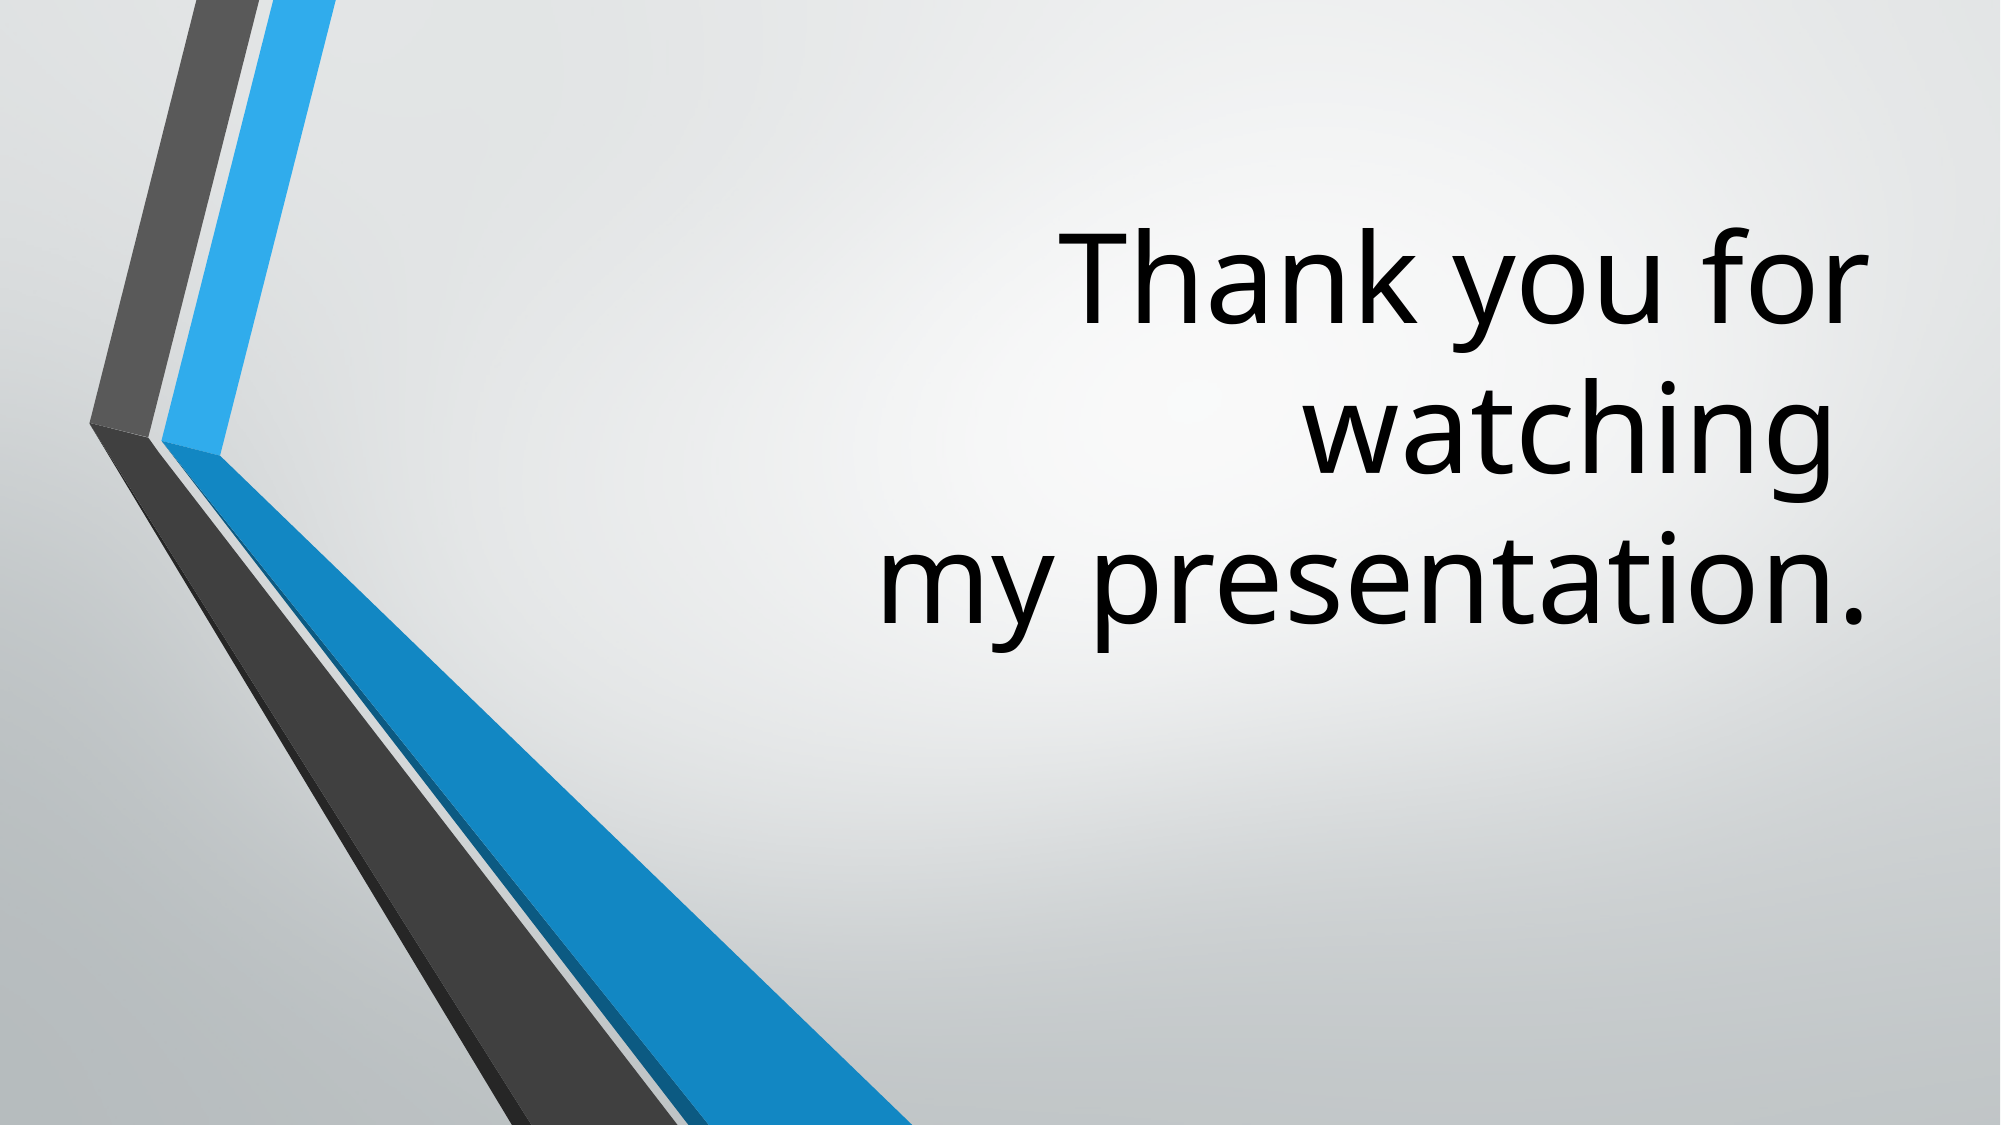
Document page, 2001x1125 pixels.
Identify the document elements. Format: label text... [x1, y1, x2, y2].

title Thank you for watching my presentation. [480, 226, 1887, 656]
